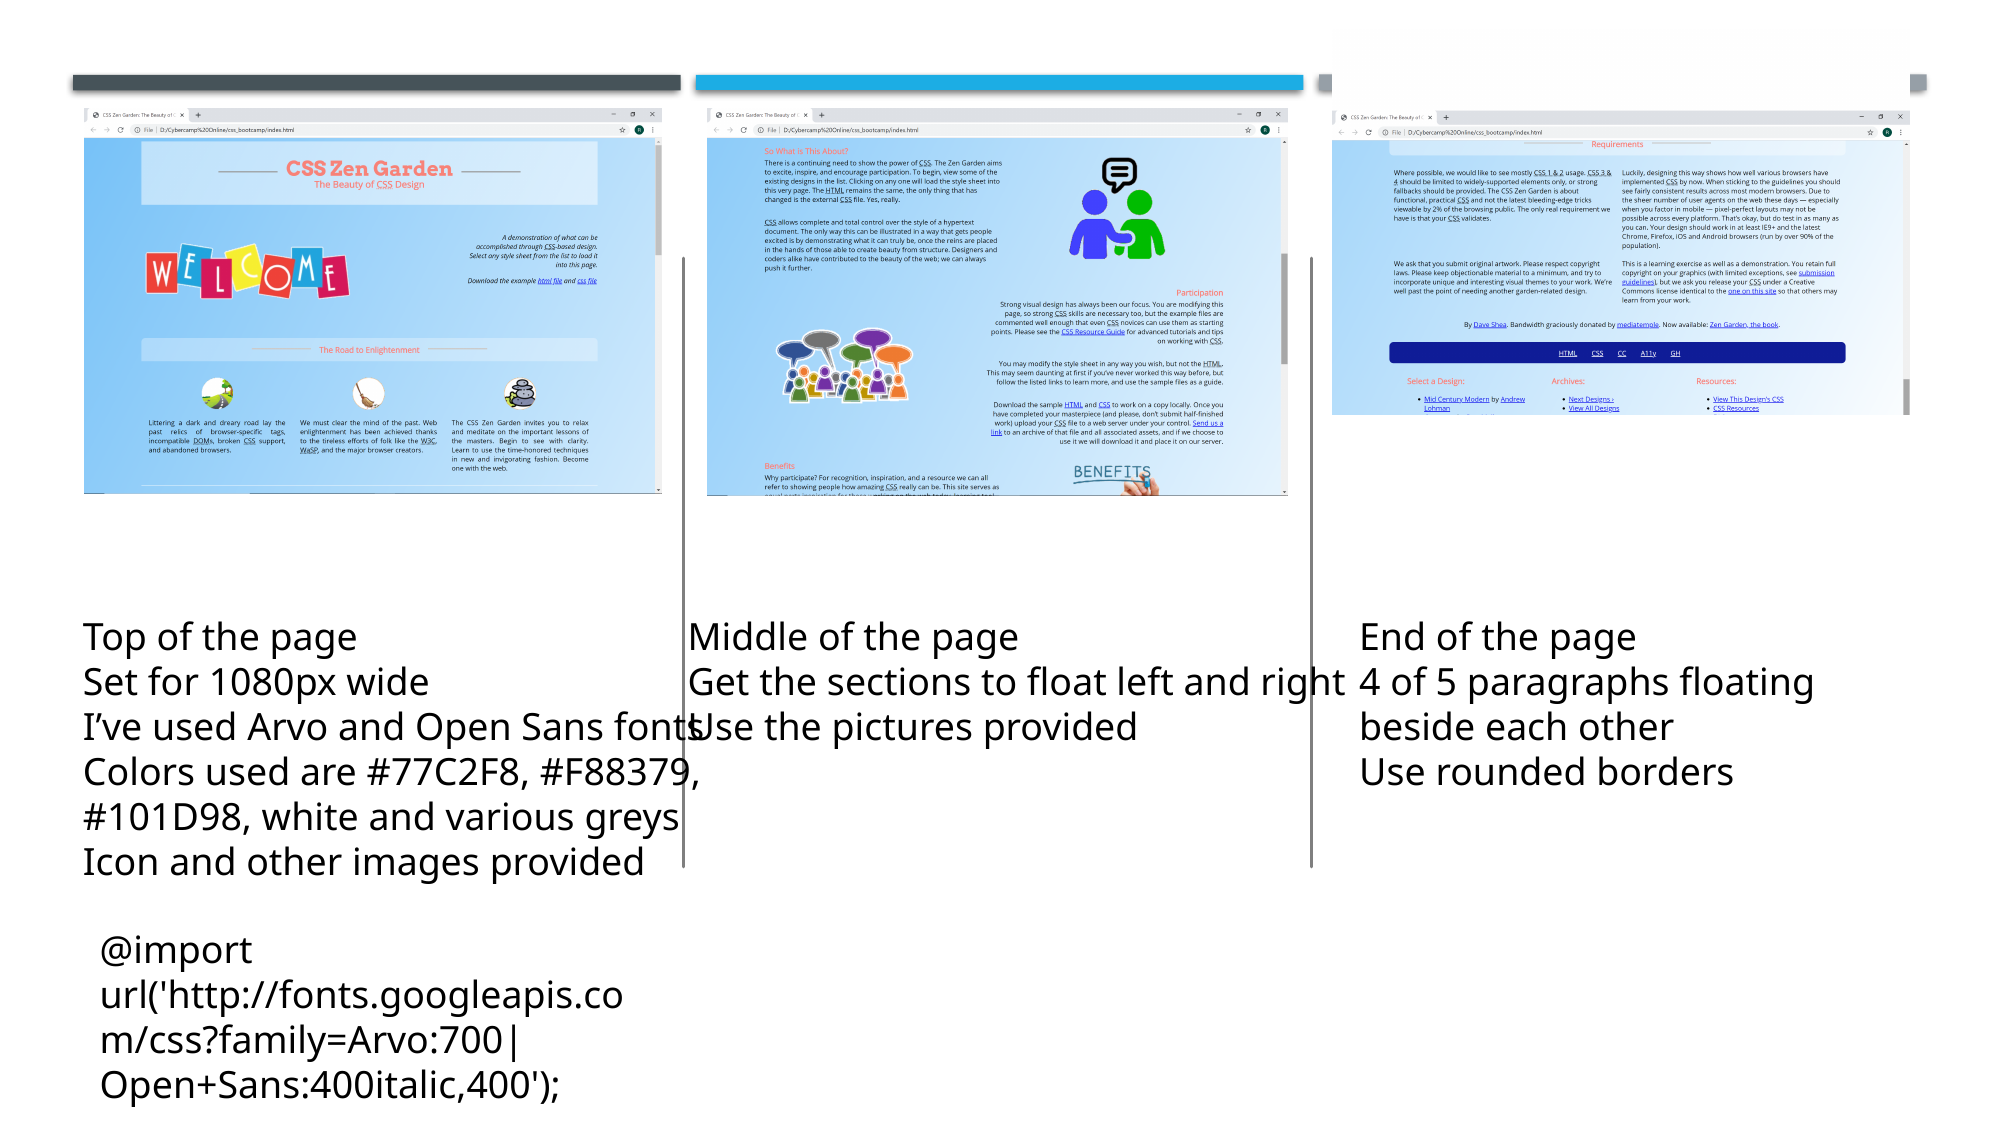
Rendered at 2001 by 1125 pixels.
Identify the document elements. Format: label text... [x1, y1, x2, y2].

text_box @import url('http://fonts.googleapis.com/css?family=Arvo:700|Open+Sans:400italic,400'); [84, 918, 662, 1114]
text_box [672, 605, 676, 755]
text_box End of the page 4 of 5 paragraphs floating beside each other Use rounded borders [1344, 605, 1921, 800]
picture [1332, 28, 1911, 416]
picture [84, 107, 663, 495]
text_box Middle of the page Get the sections to float left and right Use the pictures provided [1319, 605, 1344, 755]
text_box Middle of the page Get the sections to float left and right Use the pictures provided [690, 605, 1305, 755]
text_box Top of the page Set for 1080px wide I’ve used Arvo and Open Sans fonts Colors used are #77C2F8, #F88379, #101D98, white and various greys Icon and other images provided [68, 605, 720, 890]
picture [706, 107, 1288, 497]
